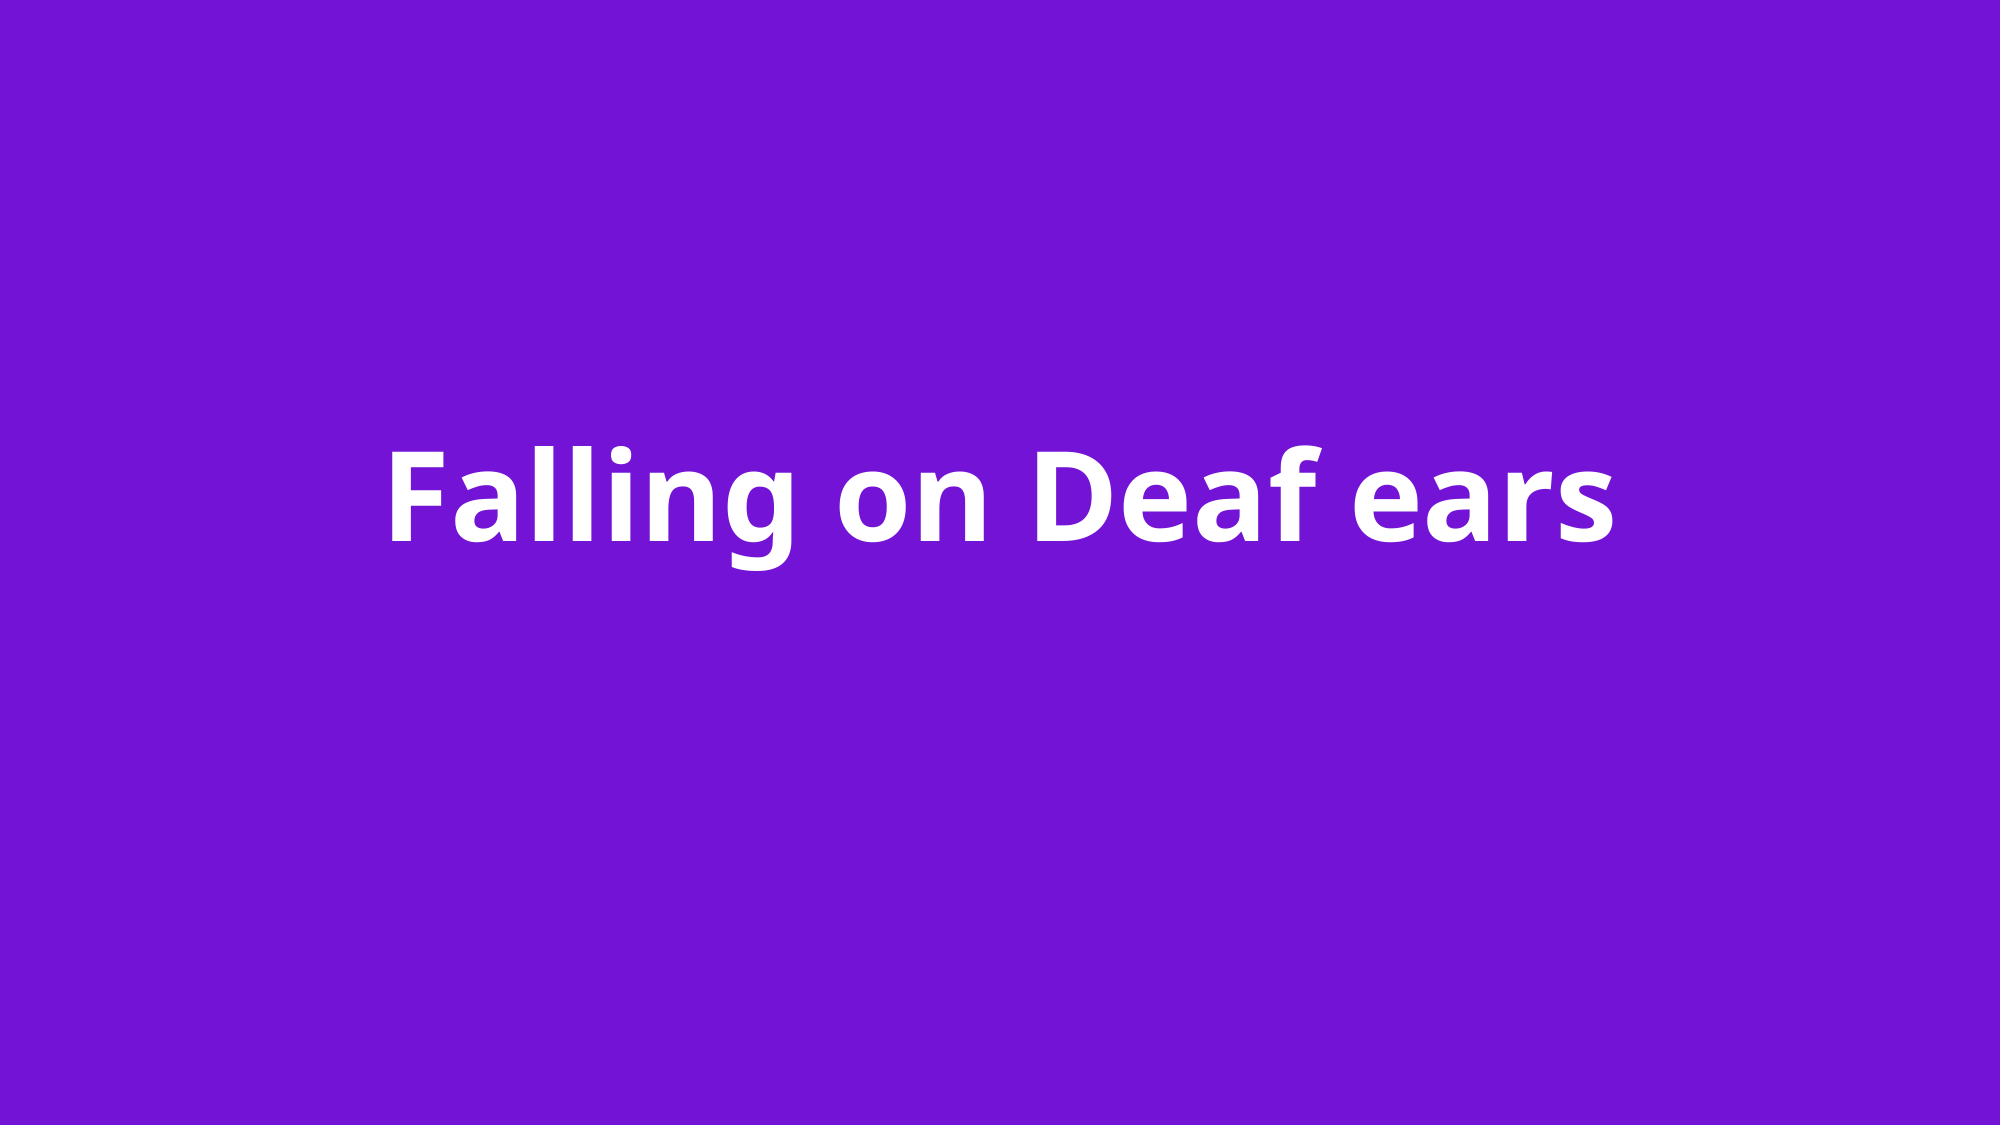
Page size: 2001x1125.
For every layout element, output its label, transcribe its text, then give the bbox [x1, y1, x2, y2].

title Falling on Deaf ears [249, 184, 1750, 576]
